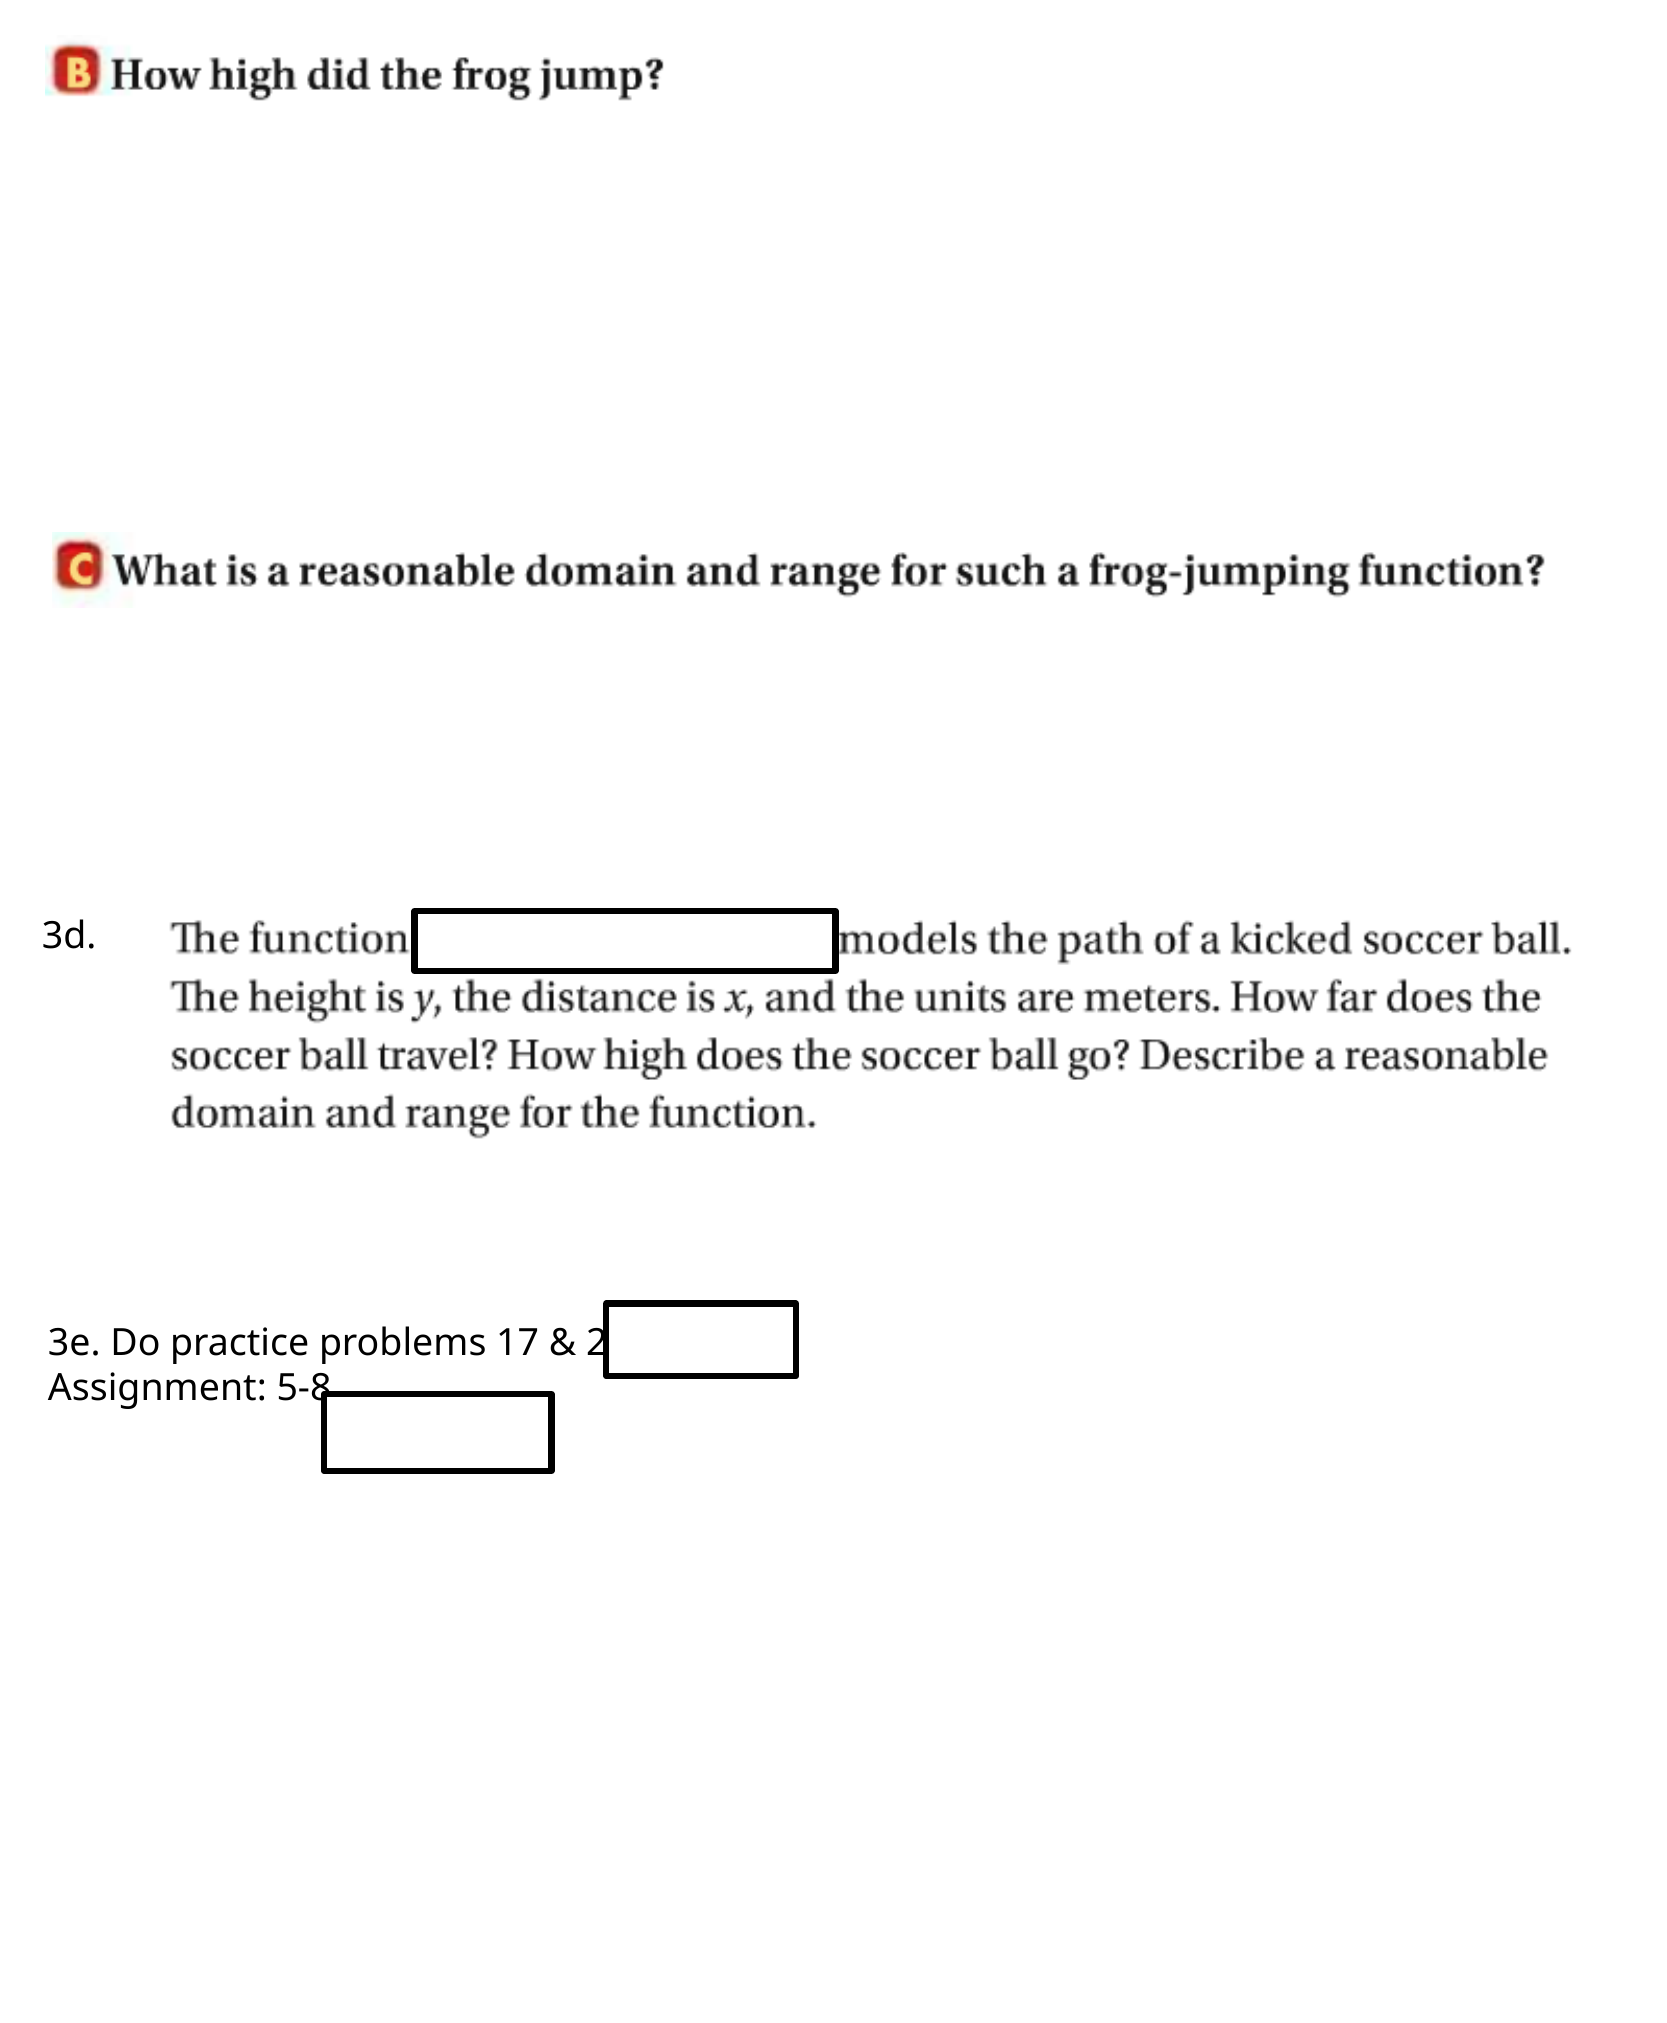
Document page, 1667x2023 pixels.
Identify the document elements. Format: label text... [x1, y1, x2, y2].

picture [158, 898, 1590, 1150]
picture [51, 531, 1557, 608]
text_box 3d. [27, 904, 118, 964]
picture [45, 35, 680, 111]
text_box [604, 1301, 798, 1378]
text_box 3e. Do practice problems 17 & 24 on WS. Assignment: 5-8 [33, 1310, 974, 1416]
text_box [322, 1392, 554, 1473]
